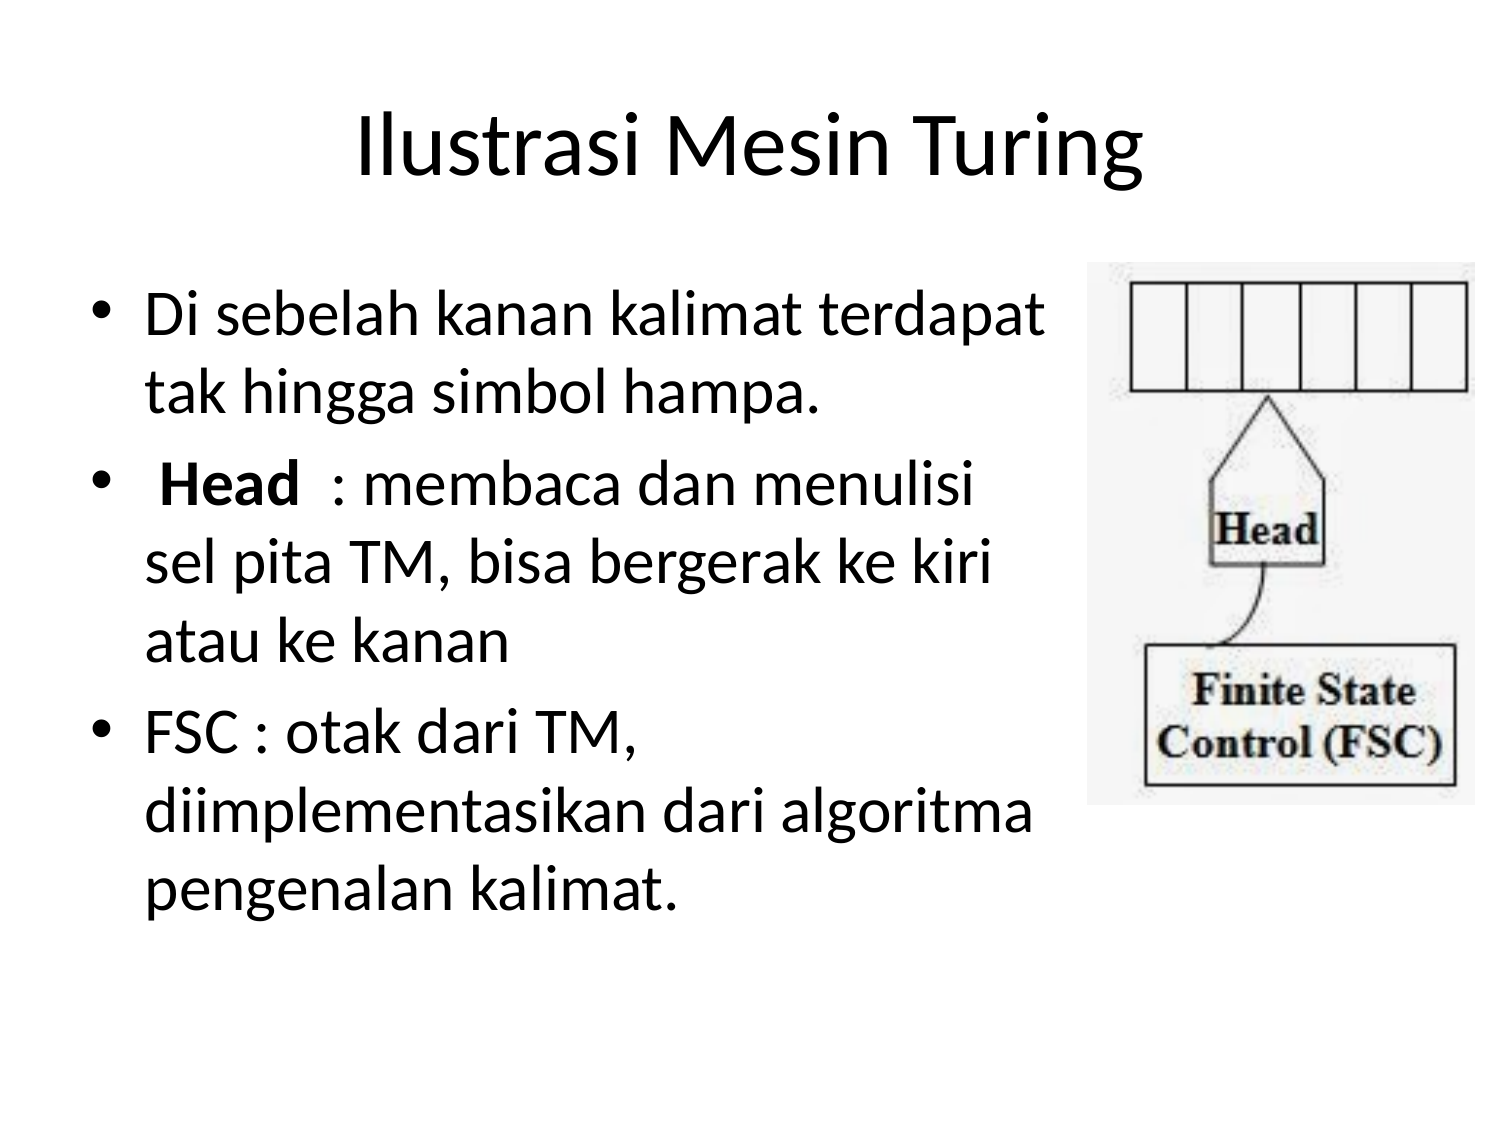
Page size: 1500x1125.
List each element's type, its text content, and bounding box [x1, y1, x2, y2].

picture [1087, 262, 1476, 805]
title Ilustrasi Mesin Turing [75, 45, 1425, 233]
list Di sebelah kanan kalimat terdapat tak hingga simbol hampa. Head : membaca dan menulisi sel pita TM, bisa bergerak ke kiri atau ke kanan FSC : otak dari TM, diimplementasikan dari algoritma pengenalan kalimat. [75, 262, 1063, 1005]
